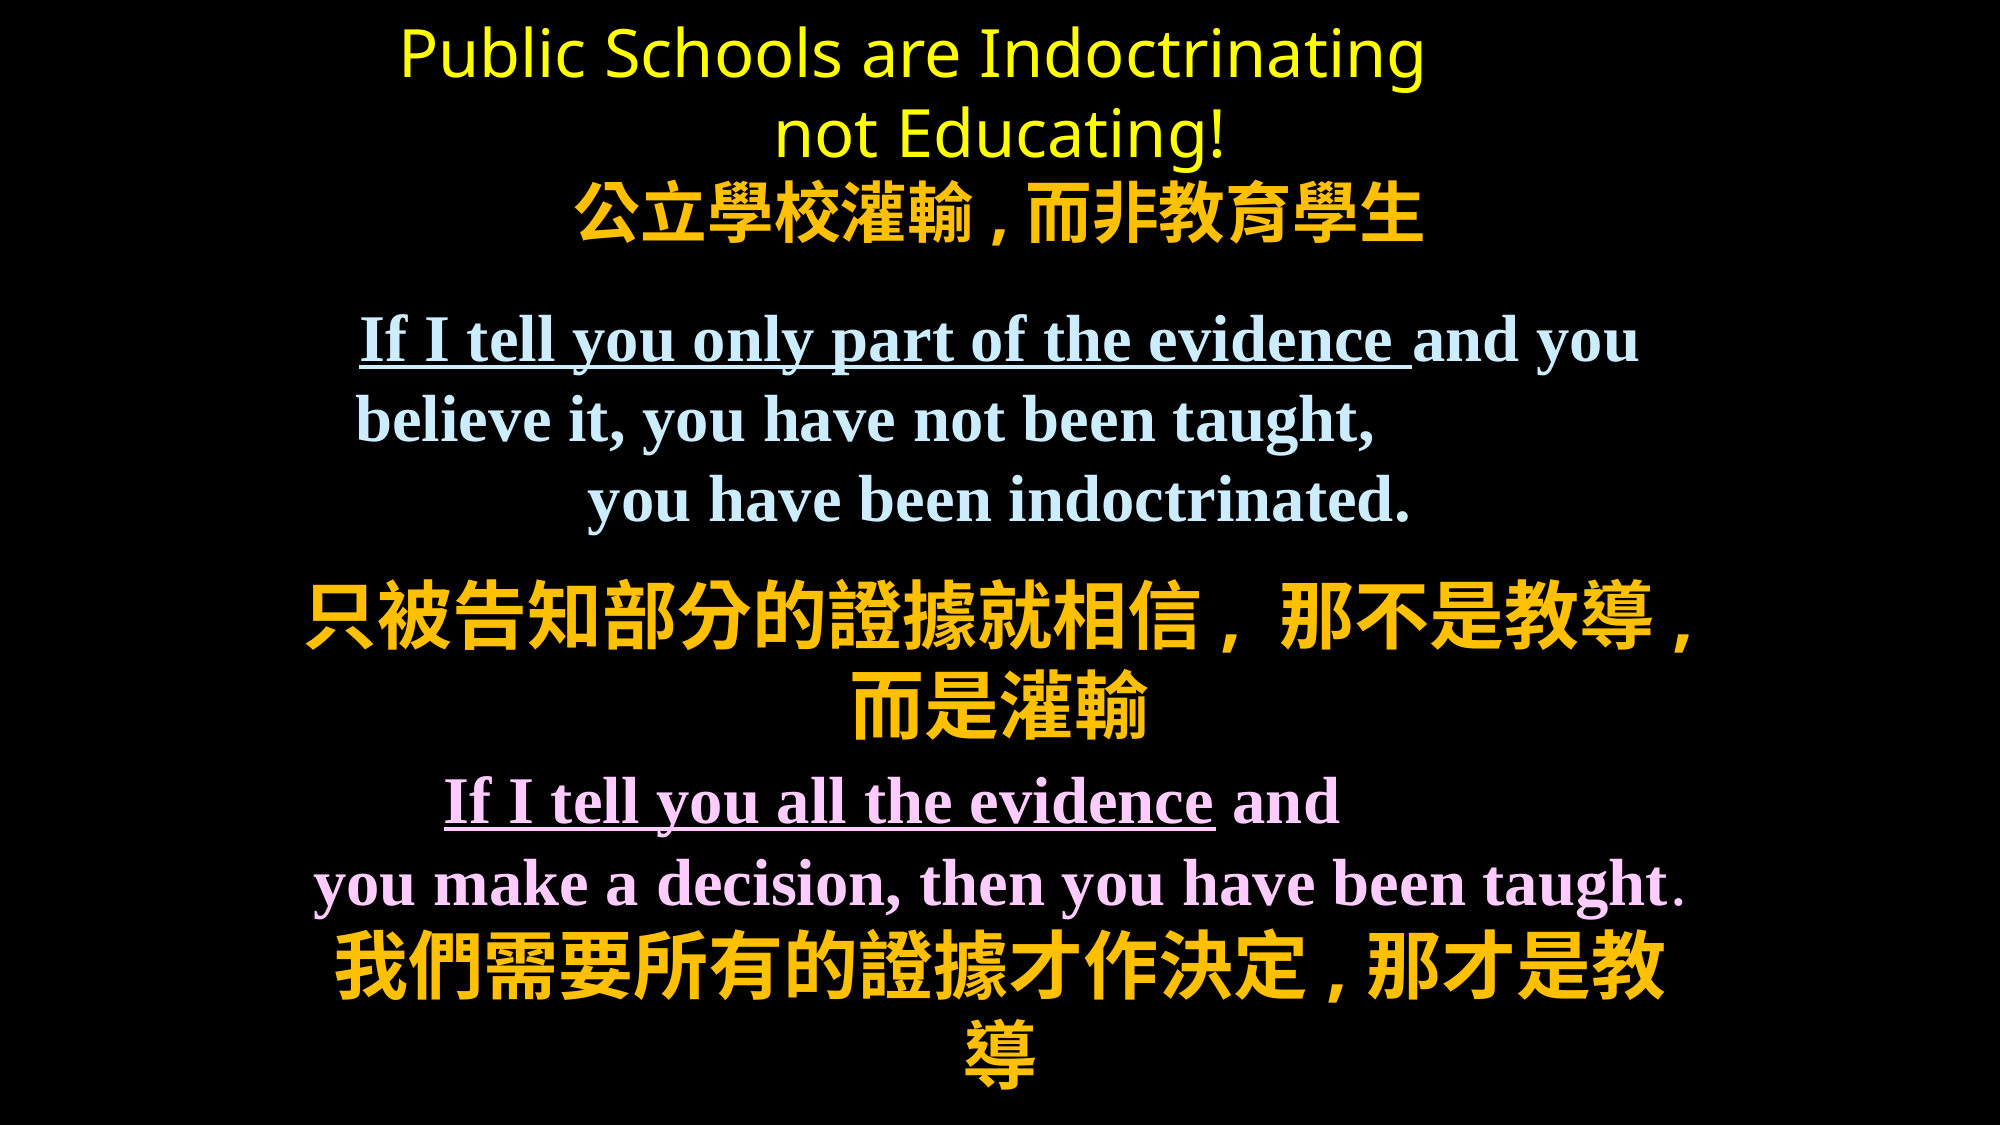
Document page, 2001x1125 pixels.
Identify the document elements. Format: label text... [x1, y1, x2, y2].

list If I tell you only part of the evidence and you believe it, you have not been taught, you have been indoctrinated. 只被告知部分的證據就相信, 那不是教導,而是灌輸 If I tell you all the evidence and you make a decision, then you have been taught. 我們需要所有的證據才作決定,那才是教導 [287, 287, 1713, 1075]
title Public Schools are Indoctrinating not Educating! 公立學校灌輸,而非教育學生 [324, 0, 1675, 263]
